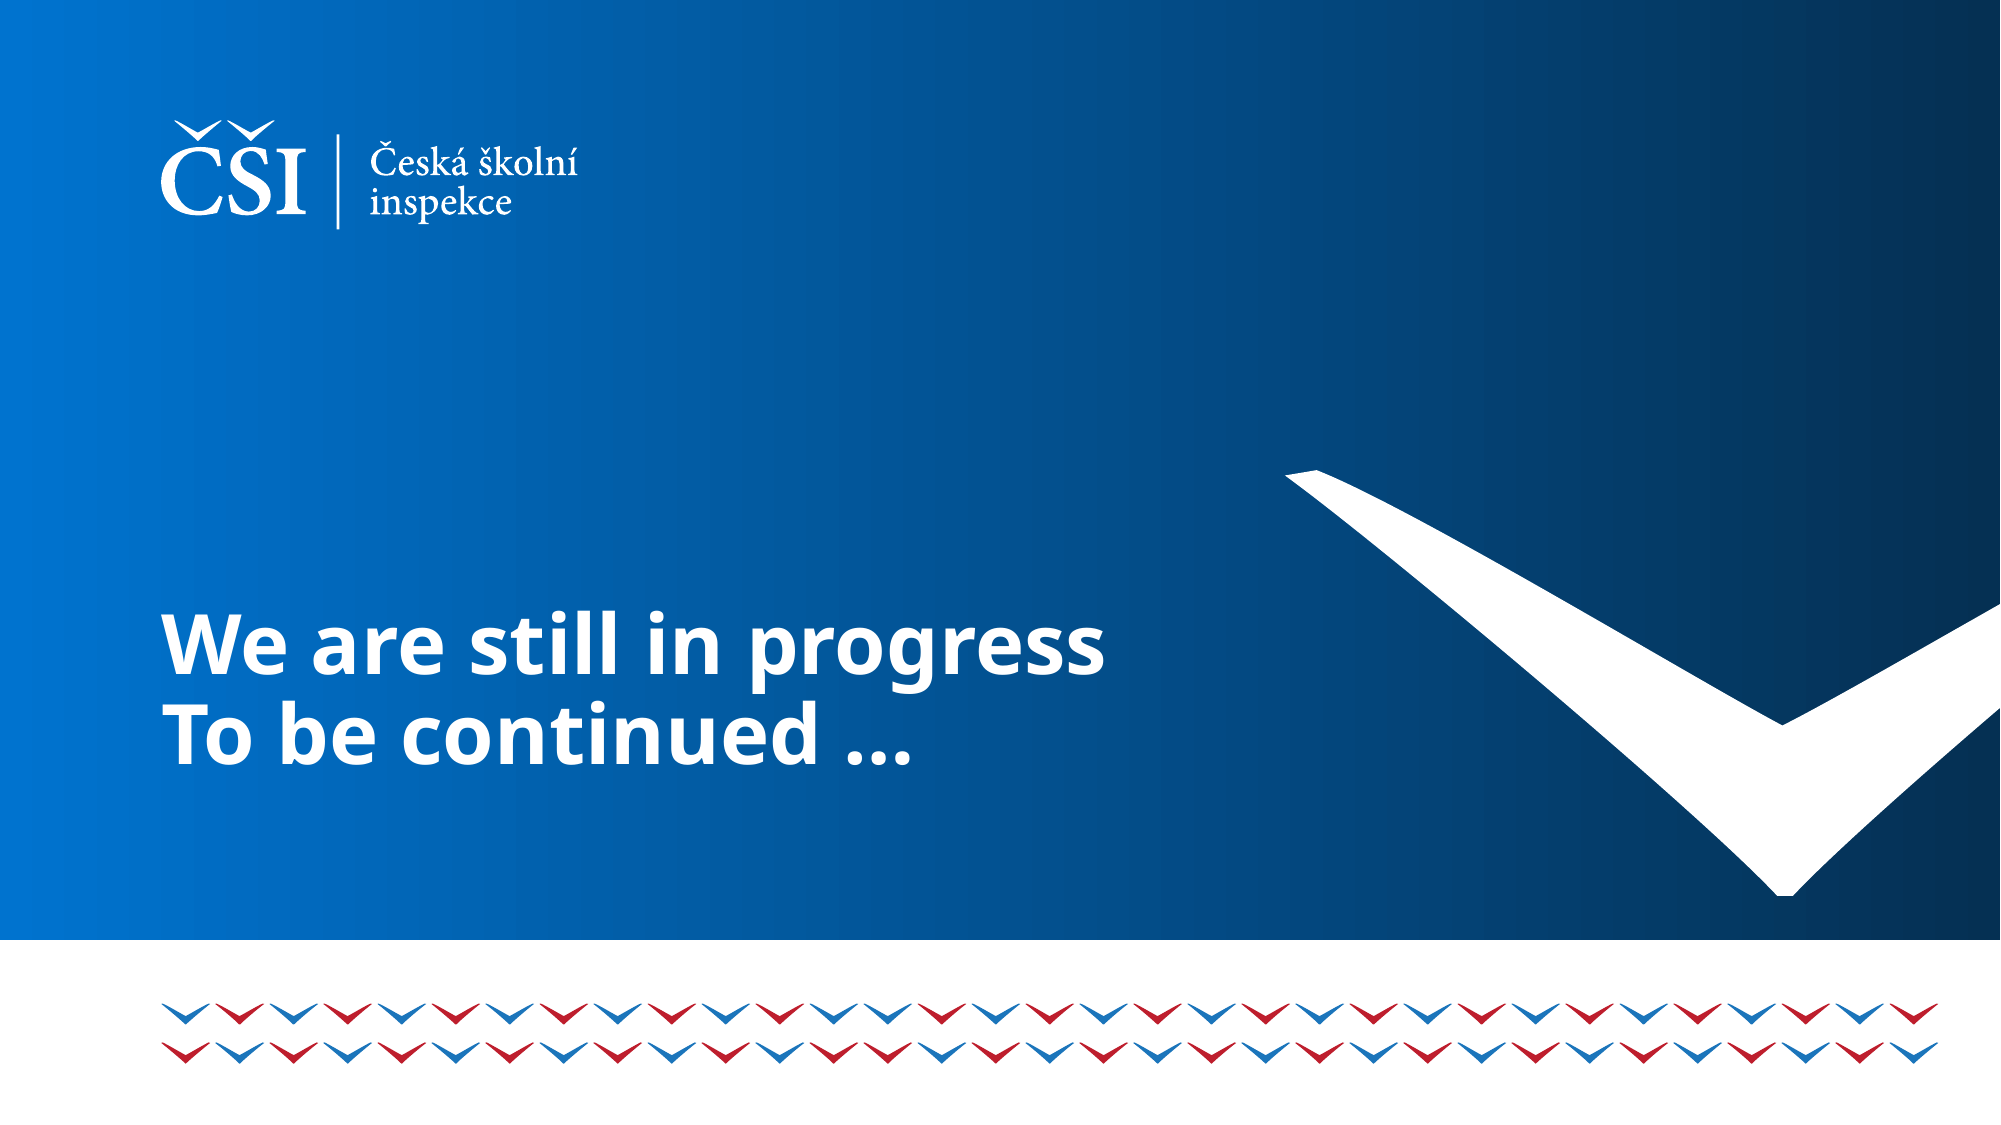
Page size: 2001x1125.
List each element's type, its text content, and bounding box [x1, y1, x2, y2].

title We are still in progress To be continued … [161, 562, 1242, 783]
